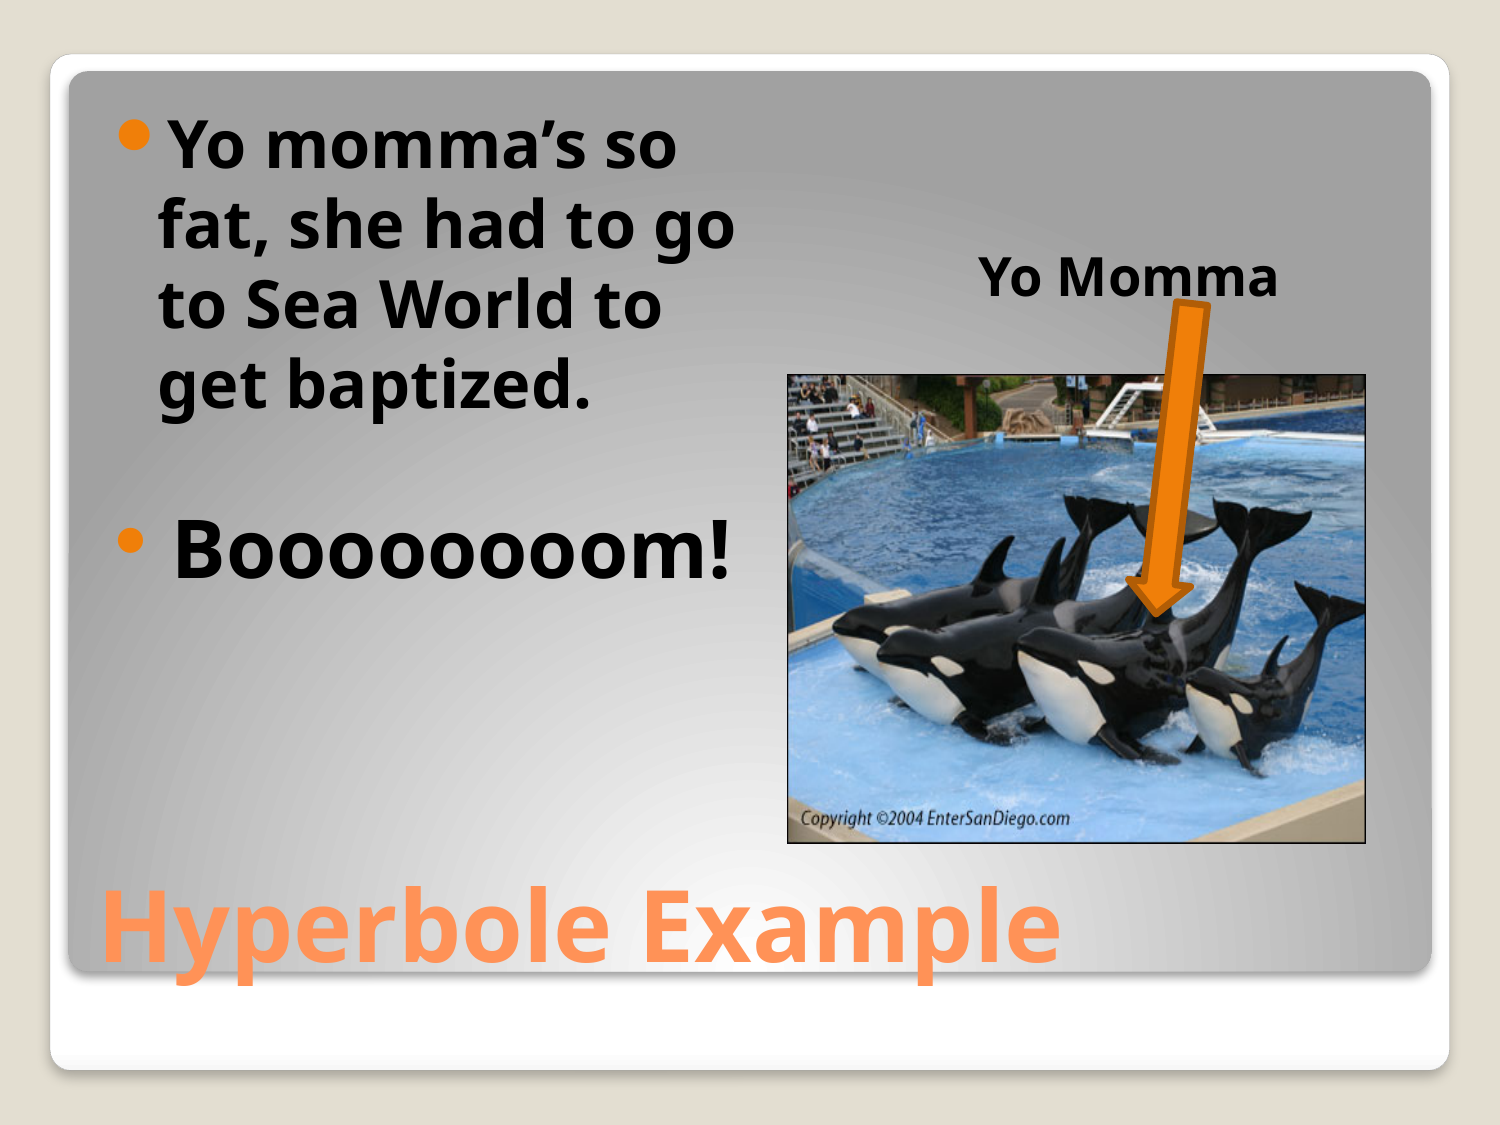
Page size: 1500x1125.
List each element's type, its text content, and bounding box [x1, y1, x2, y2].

title Hyperbole Example [82, 817, 1425, 991]
picture [787, 374, 1366, 844]
list Yo Momma [780, 86, 1426, 807]
text_box [1164, 298, 1212, 373]
list Yo momma’s so fat, she had to go to Sea World to get baptized. Boooooooom! [84, 86, 780, 807]
